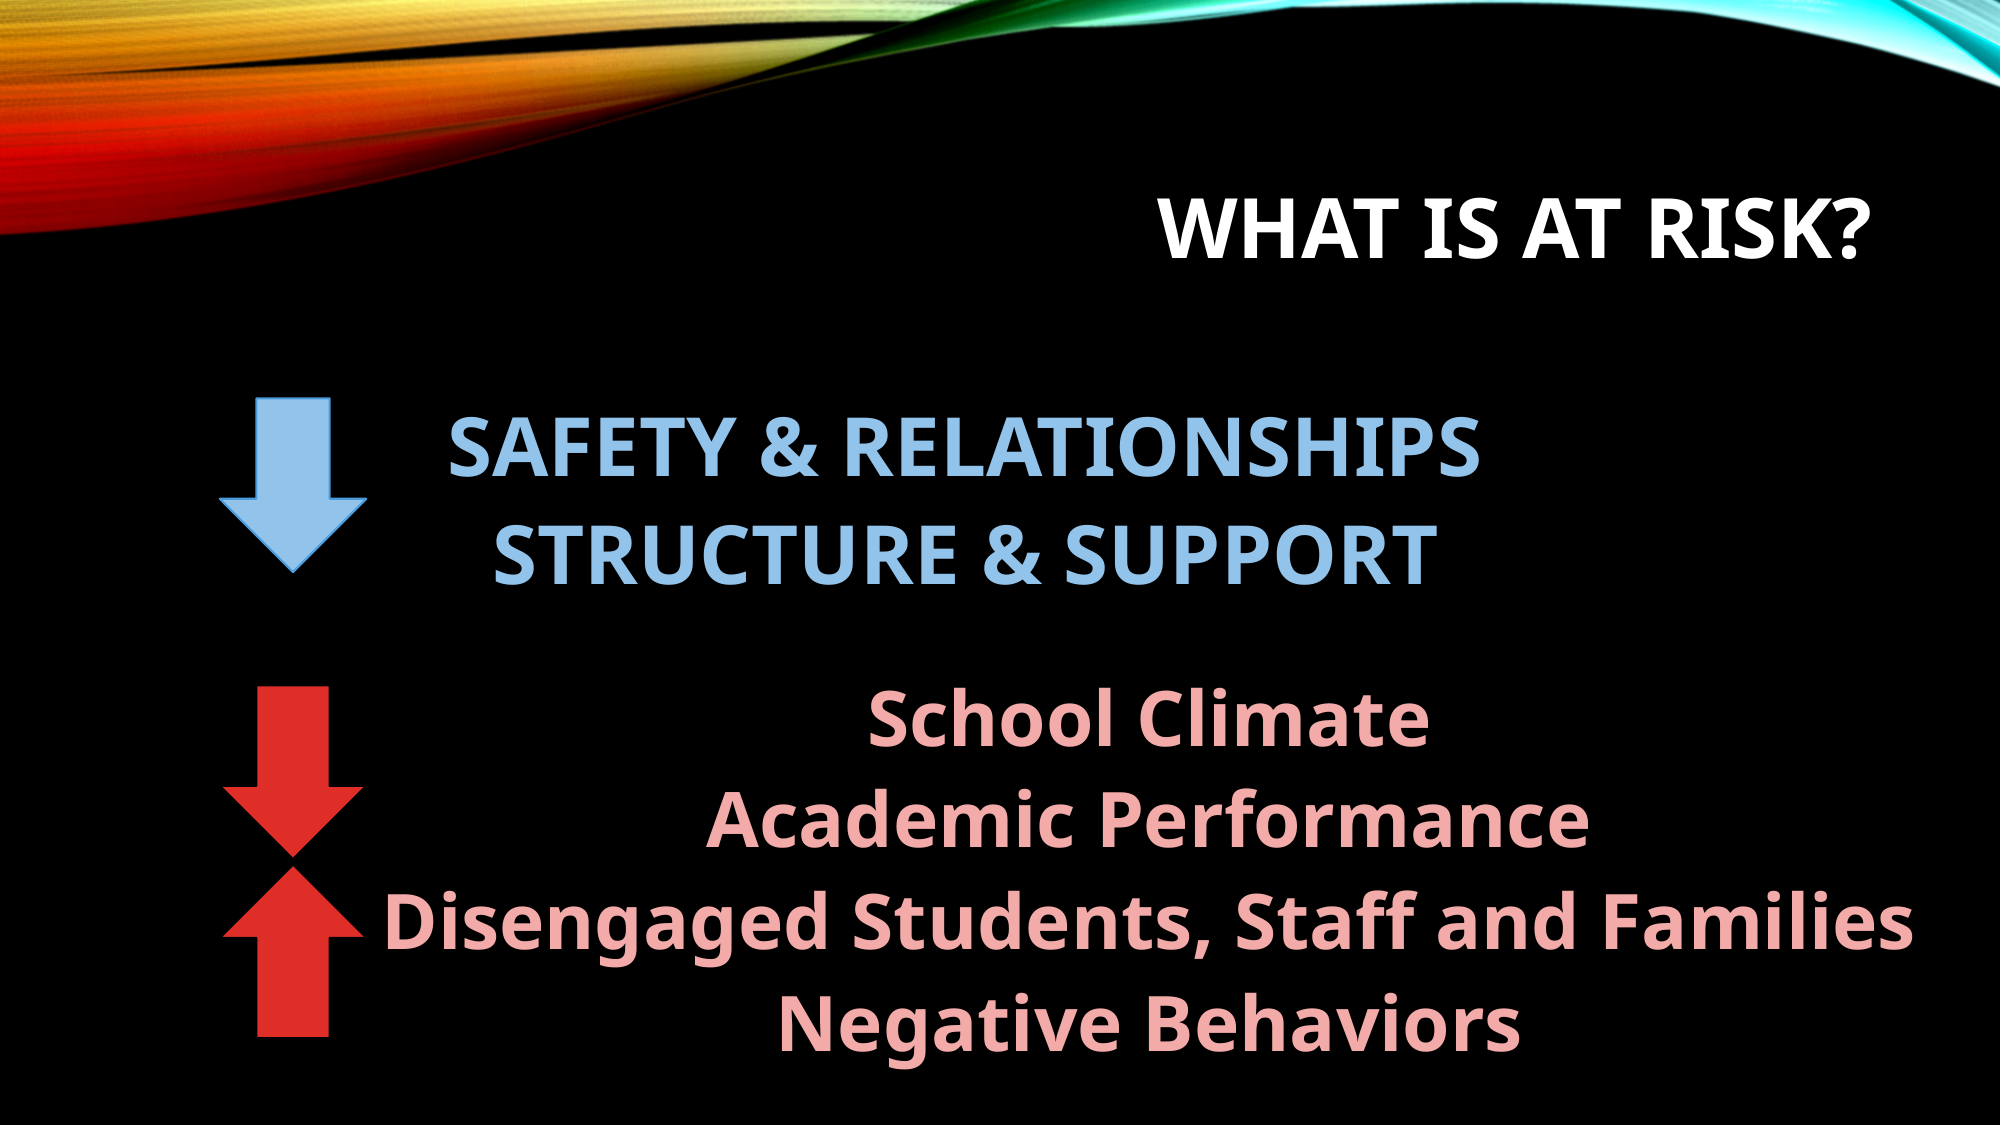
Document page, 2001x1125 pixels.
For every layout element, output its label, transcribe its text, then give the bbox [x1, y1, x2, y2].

text_box [218, 397, 368, 573]
text_box School Climate Academic Performance Disengaged Students, Staff and Families Negative Behaviors [366, 672, 1933, 1096]
text_box [218, 684, 366, 860]
text_box [218, 863, 368, 1040]
title What is at risk? [648, 125, 1888, 338]
list SAFETY & RELATIONSHIPS STRUCTURE & SUPPORT [77, 398, 1853, 611]
picture [0, 0, 2000, 237]
